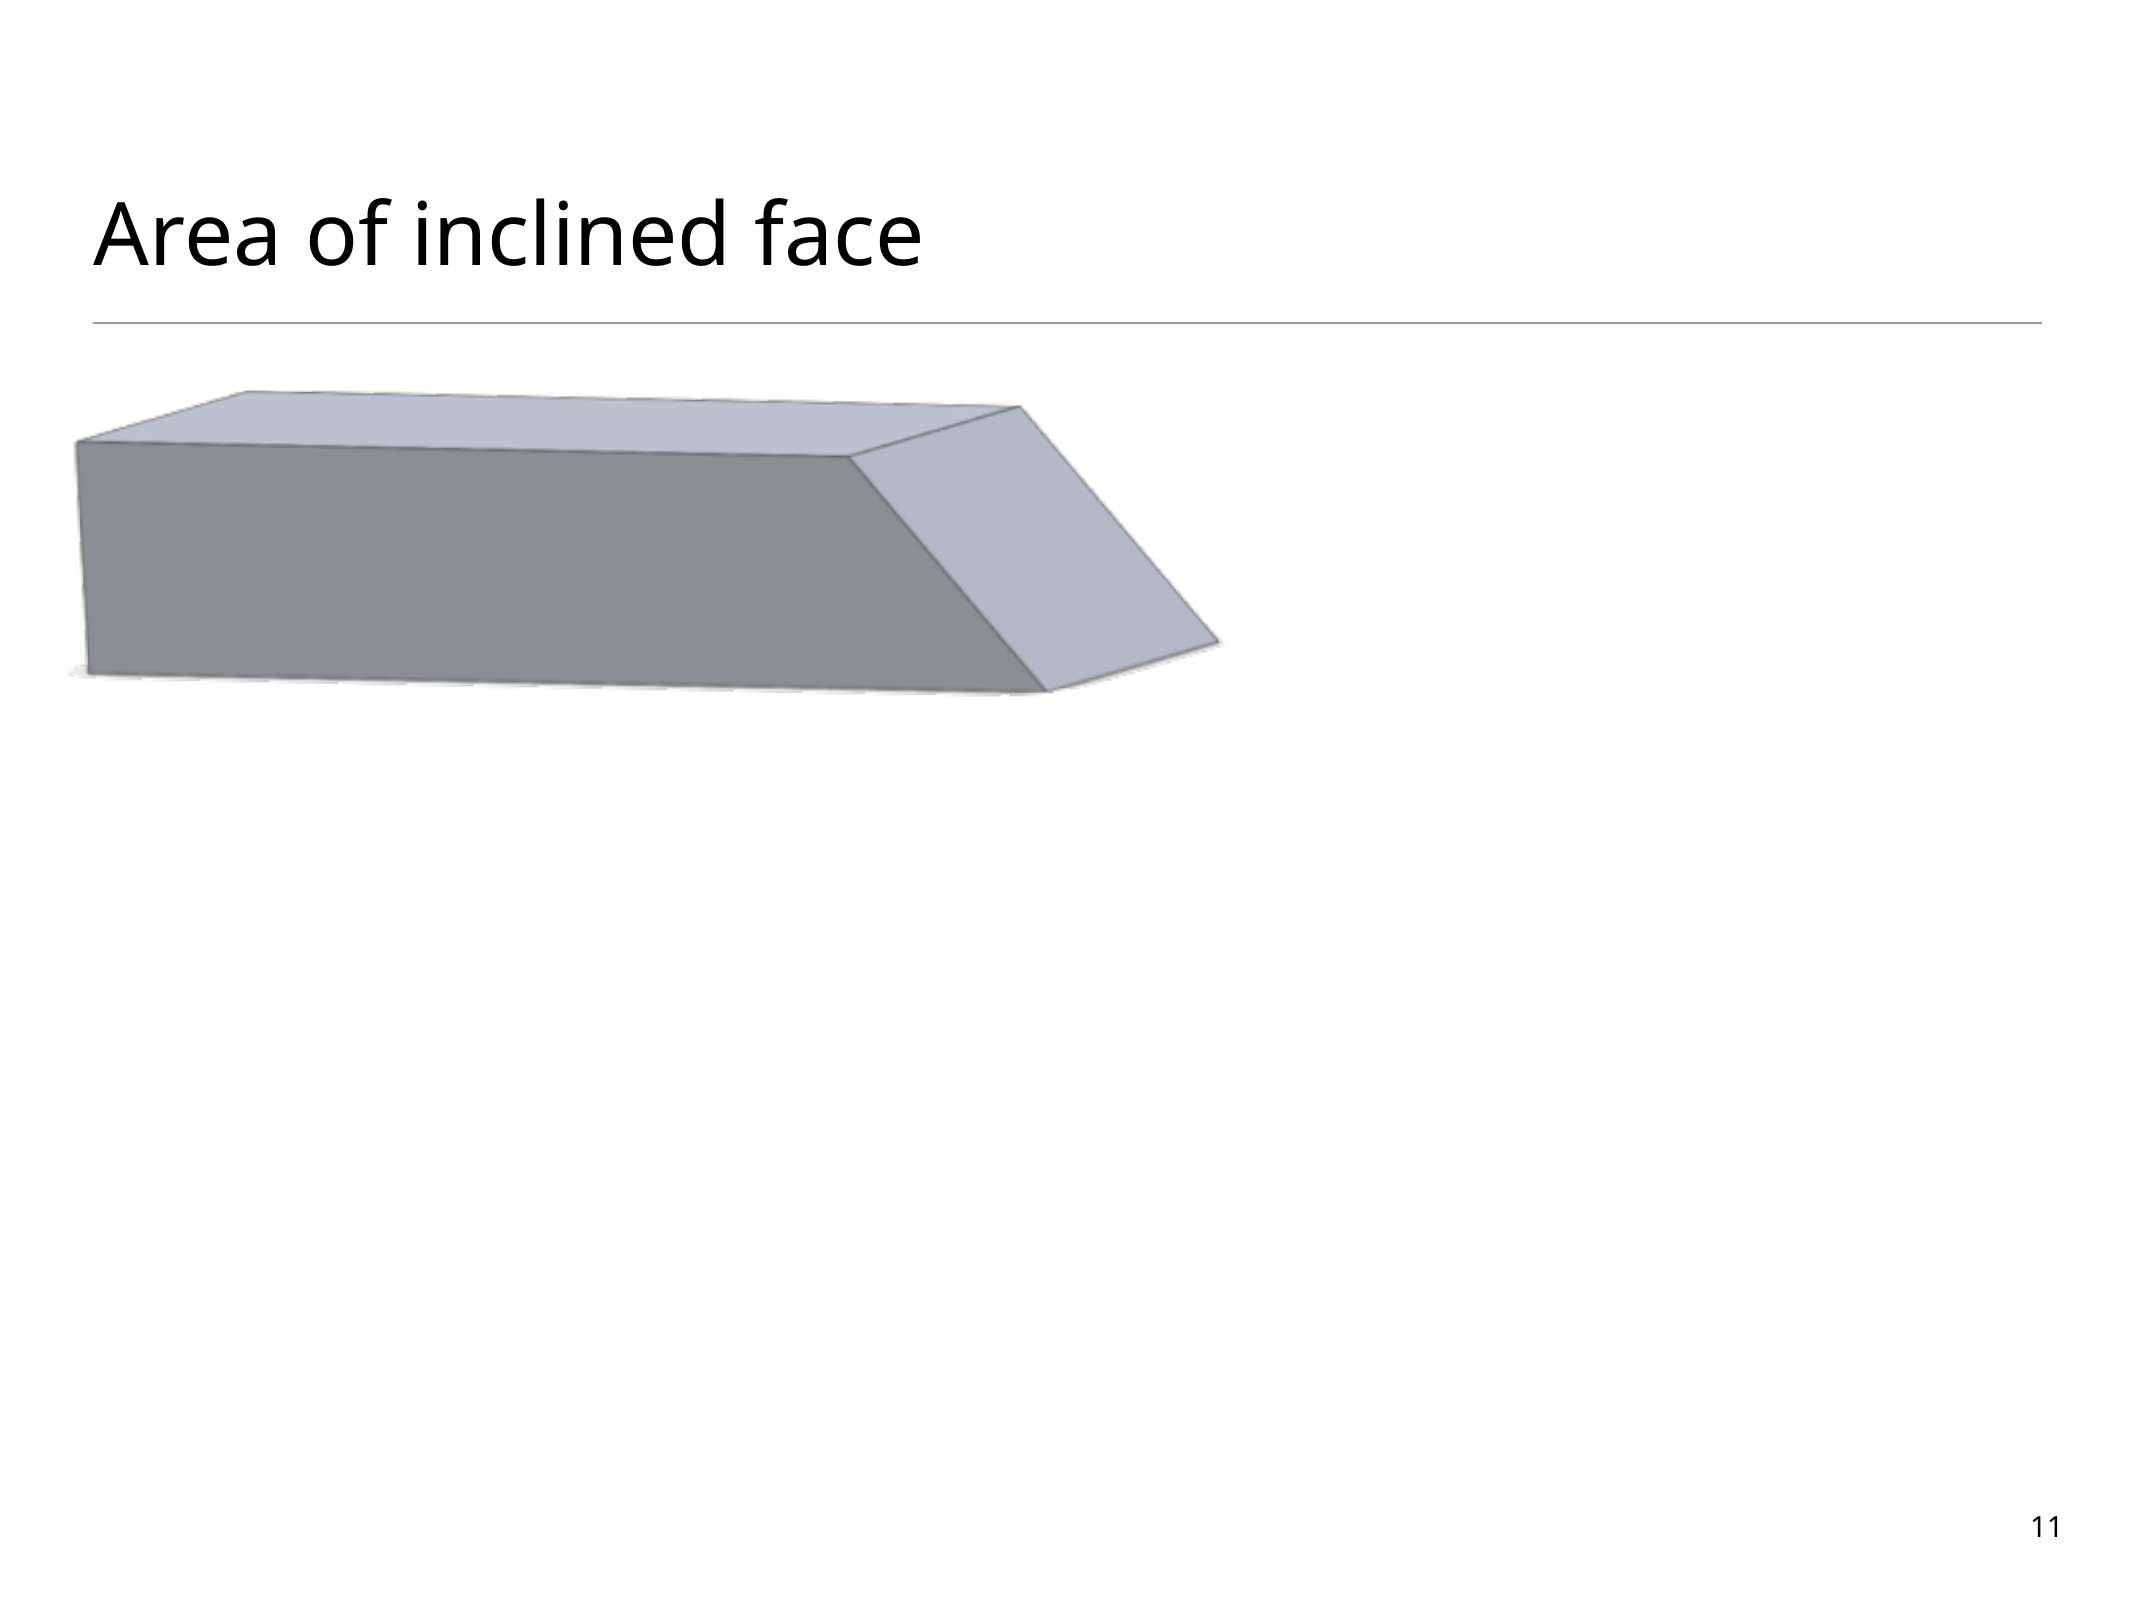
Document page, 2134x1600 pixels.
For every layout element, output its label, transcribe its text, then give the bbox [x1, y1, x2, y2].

title Area of inclined face [93, 53, 2041, 284]
picture [64, 384, 1224, 702]
slide_number 11 [2028, 1507, 2065, 1558]
